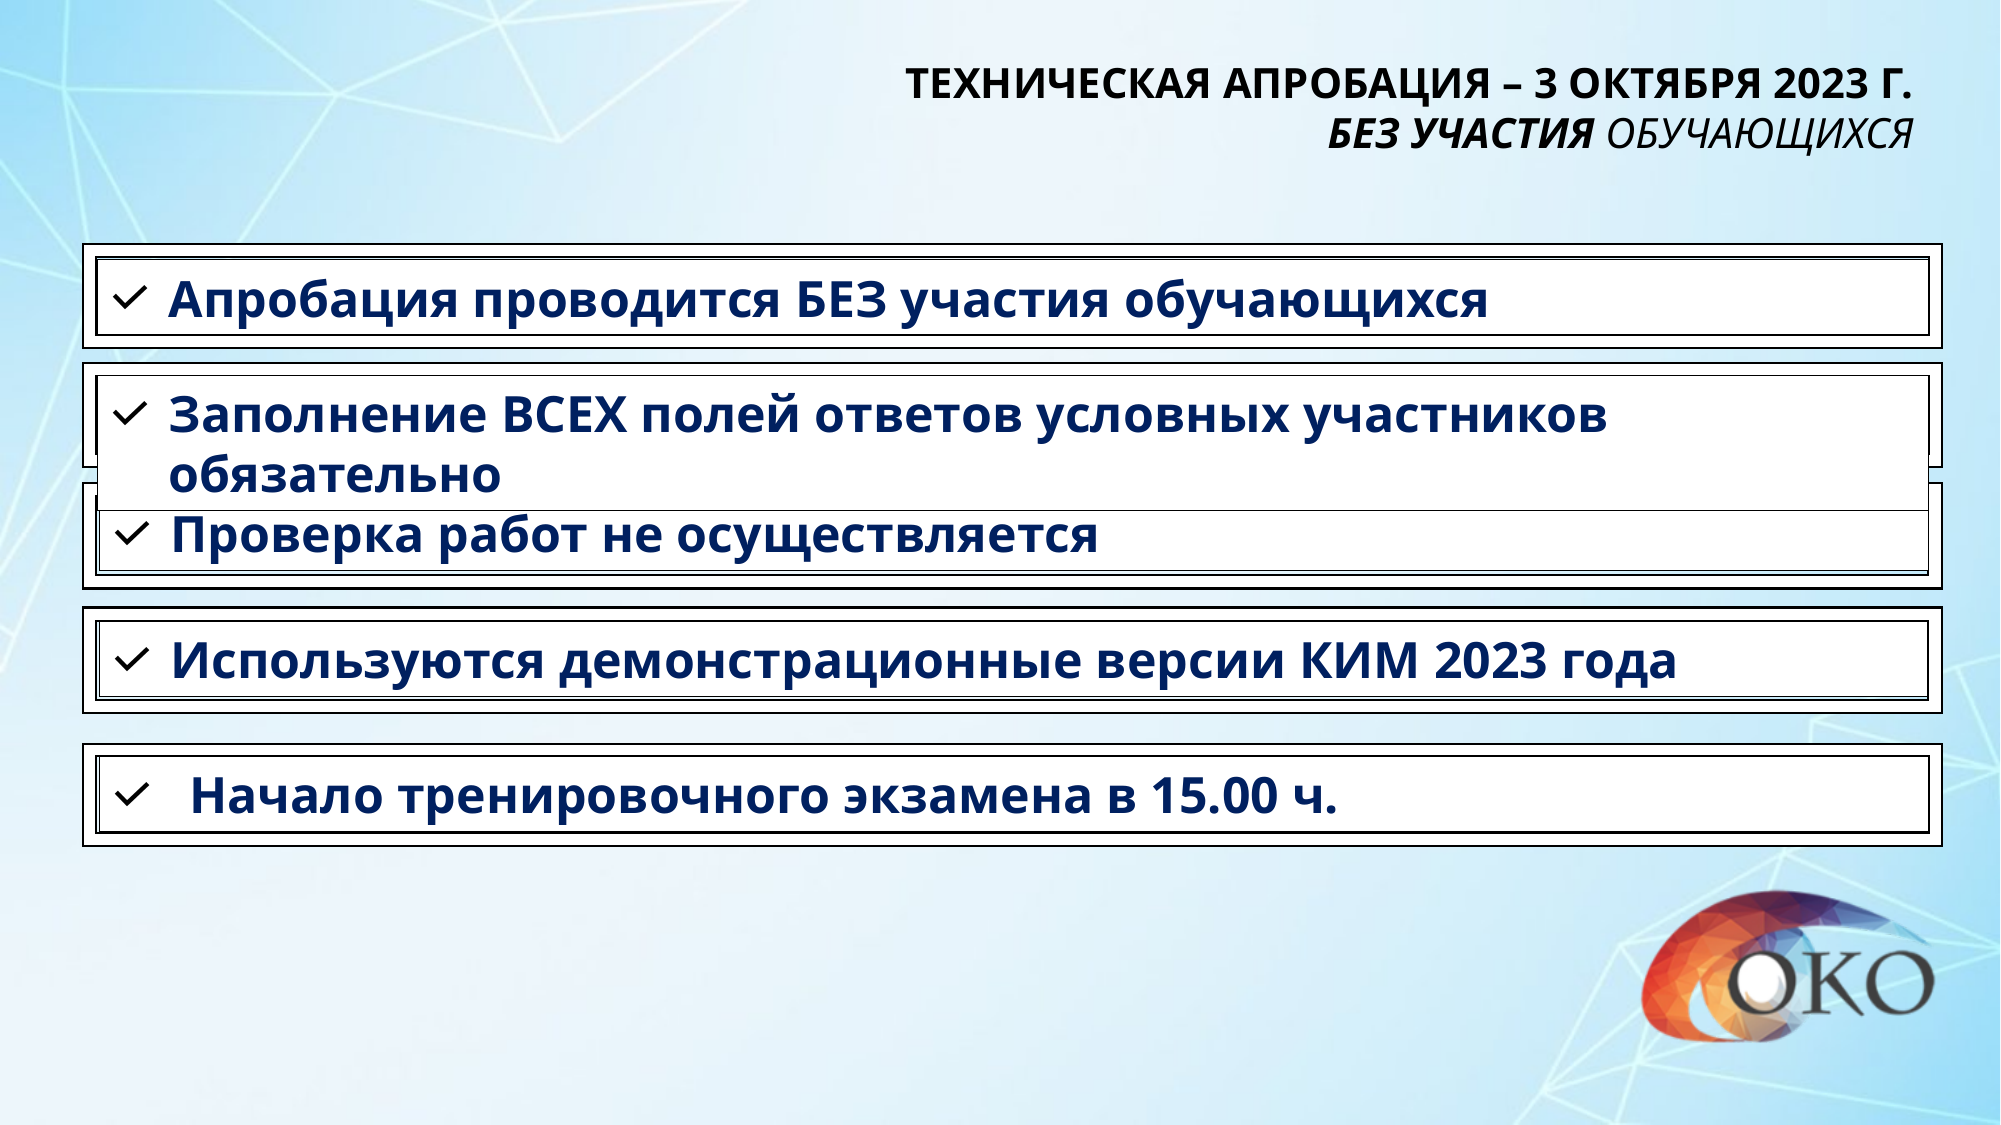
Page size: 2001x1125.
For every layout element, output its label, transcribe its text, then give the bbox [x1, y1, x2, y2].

text_box Апробация проводится БЕЗ участия обучающихся [97, 259, 1928, 334]
text_box [82, 243, 1943, 349]
text_box [82, 362, 1943, 468]
text_box Используются демонстрационные версии КИМ 2023 года [99, 622, 1927, 697]
picture [0, 0, 2001, 1125]
text_box Проверка работ не осуществляется [99, 511, 1929, 571]
text_box Начало тренировочного экзамена в 15.00 ч. [99, 757, 1928, 832]
text_box [82, 482, 1943, 590]
text_box ТЕХНИЧЕСКАЯ АПРОБАЦИЯ – 3 ОКТЯБРЯ 2023 Г. БЕЗ УЧАСТИЯ ОБУЧАЮЩИХСЯ [241, 49, 1929, 165]
text_box Заполнение ВСЕХ полей ответов условных участников обязательно [97, 375, 1929, 511]
text_box [82, 606, 1943, 714]
text_box [82, 743, 1943, 847]
